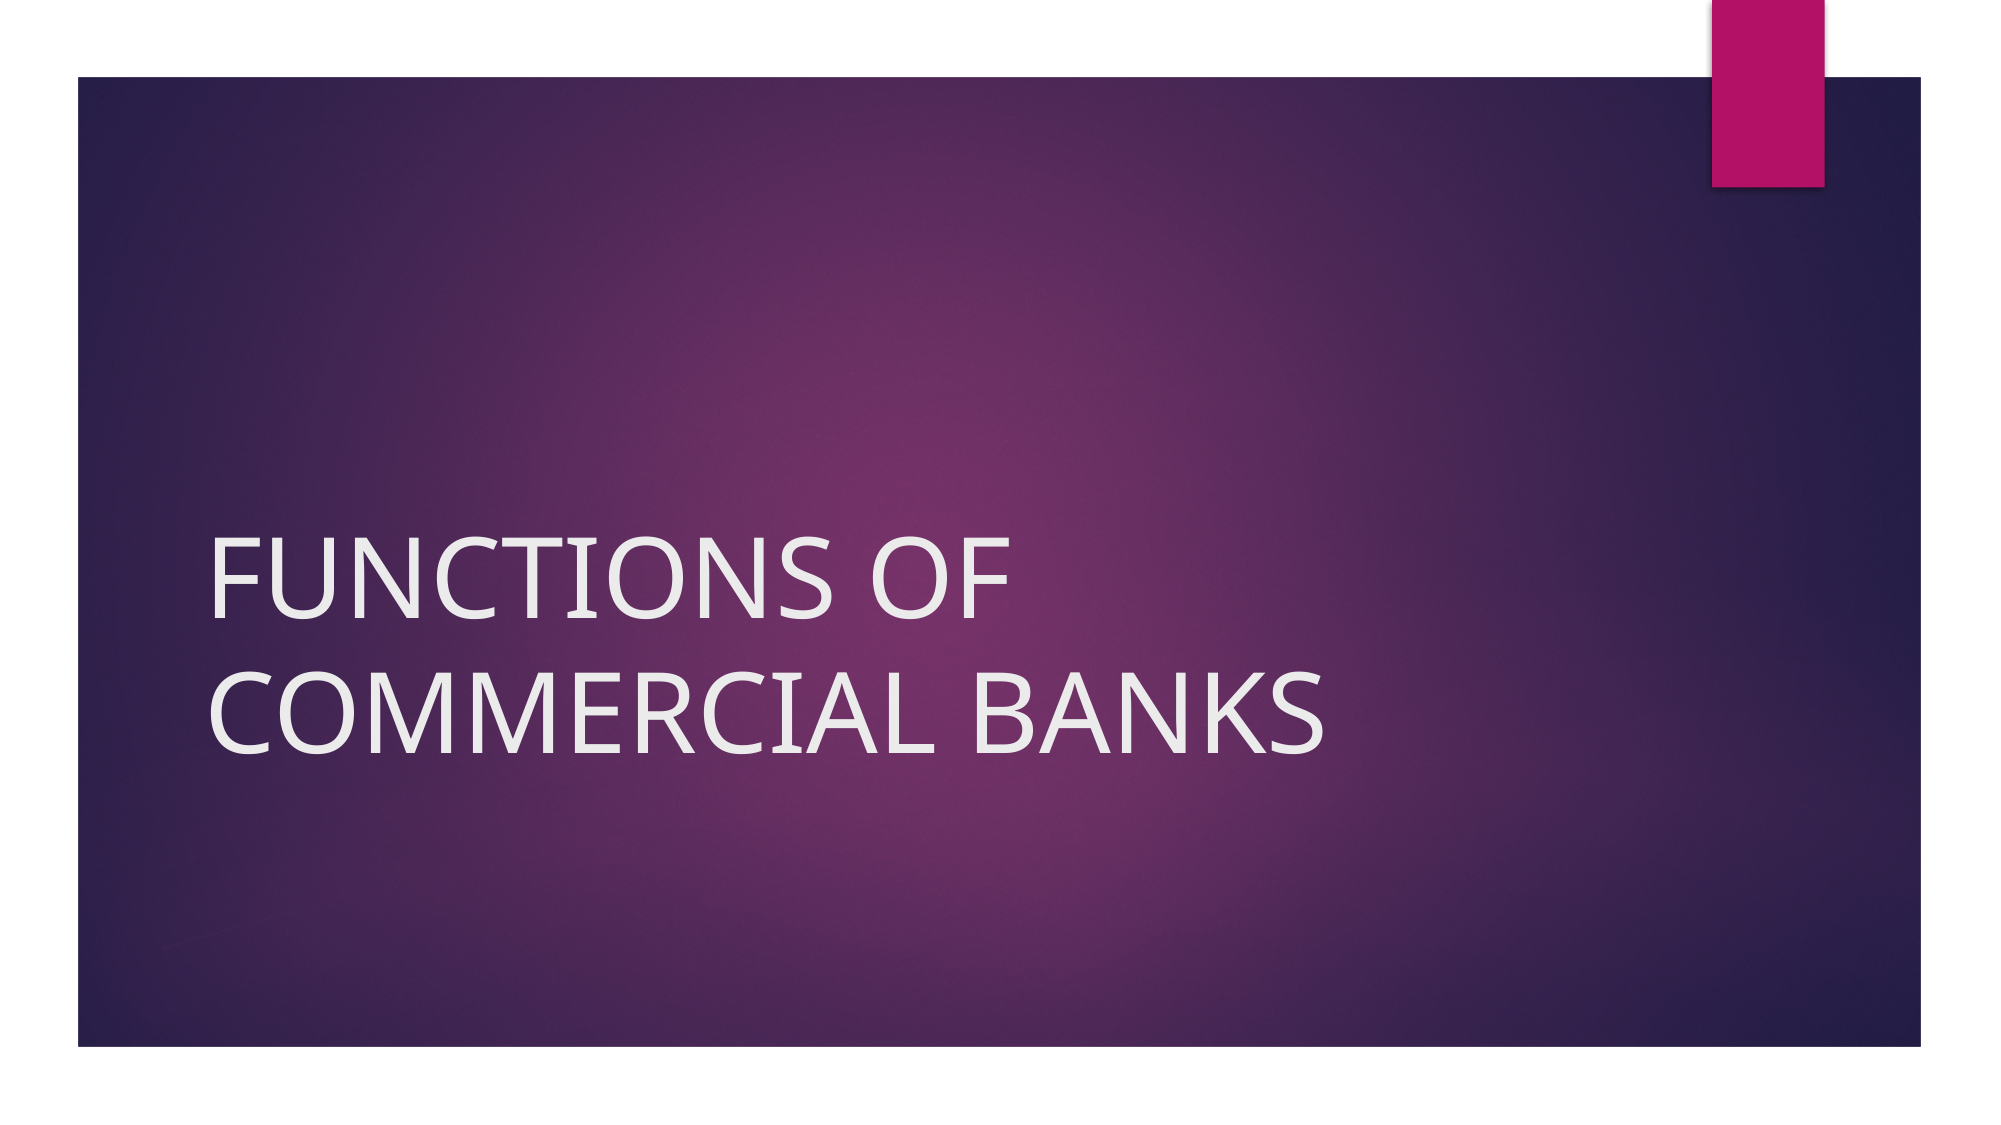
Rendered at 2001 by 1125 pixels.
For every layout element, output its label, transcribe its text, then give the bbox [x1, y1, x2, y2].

title FUNCTIONS OF COMMERCIAL BANKS [189, 344, 1638, 784]
